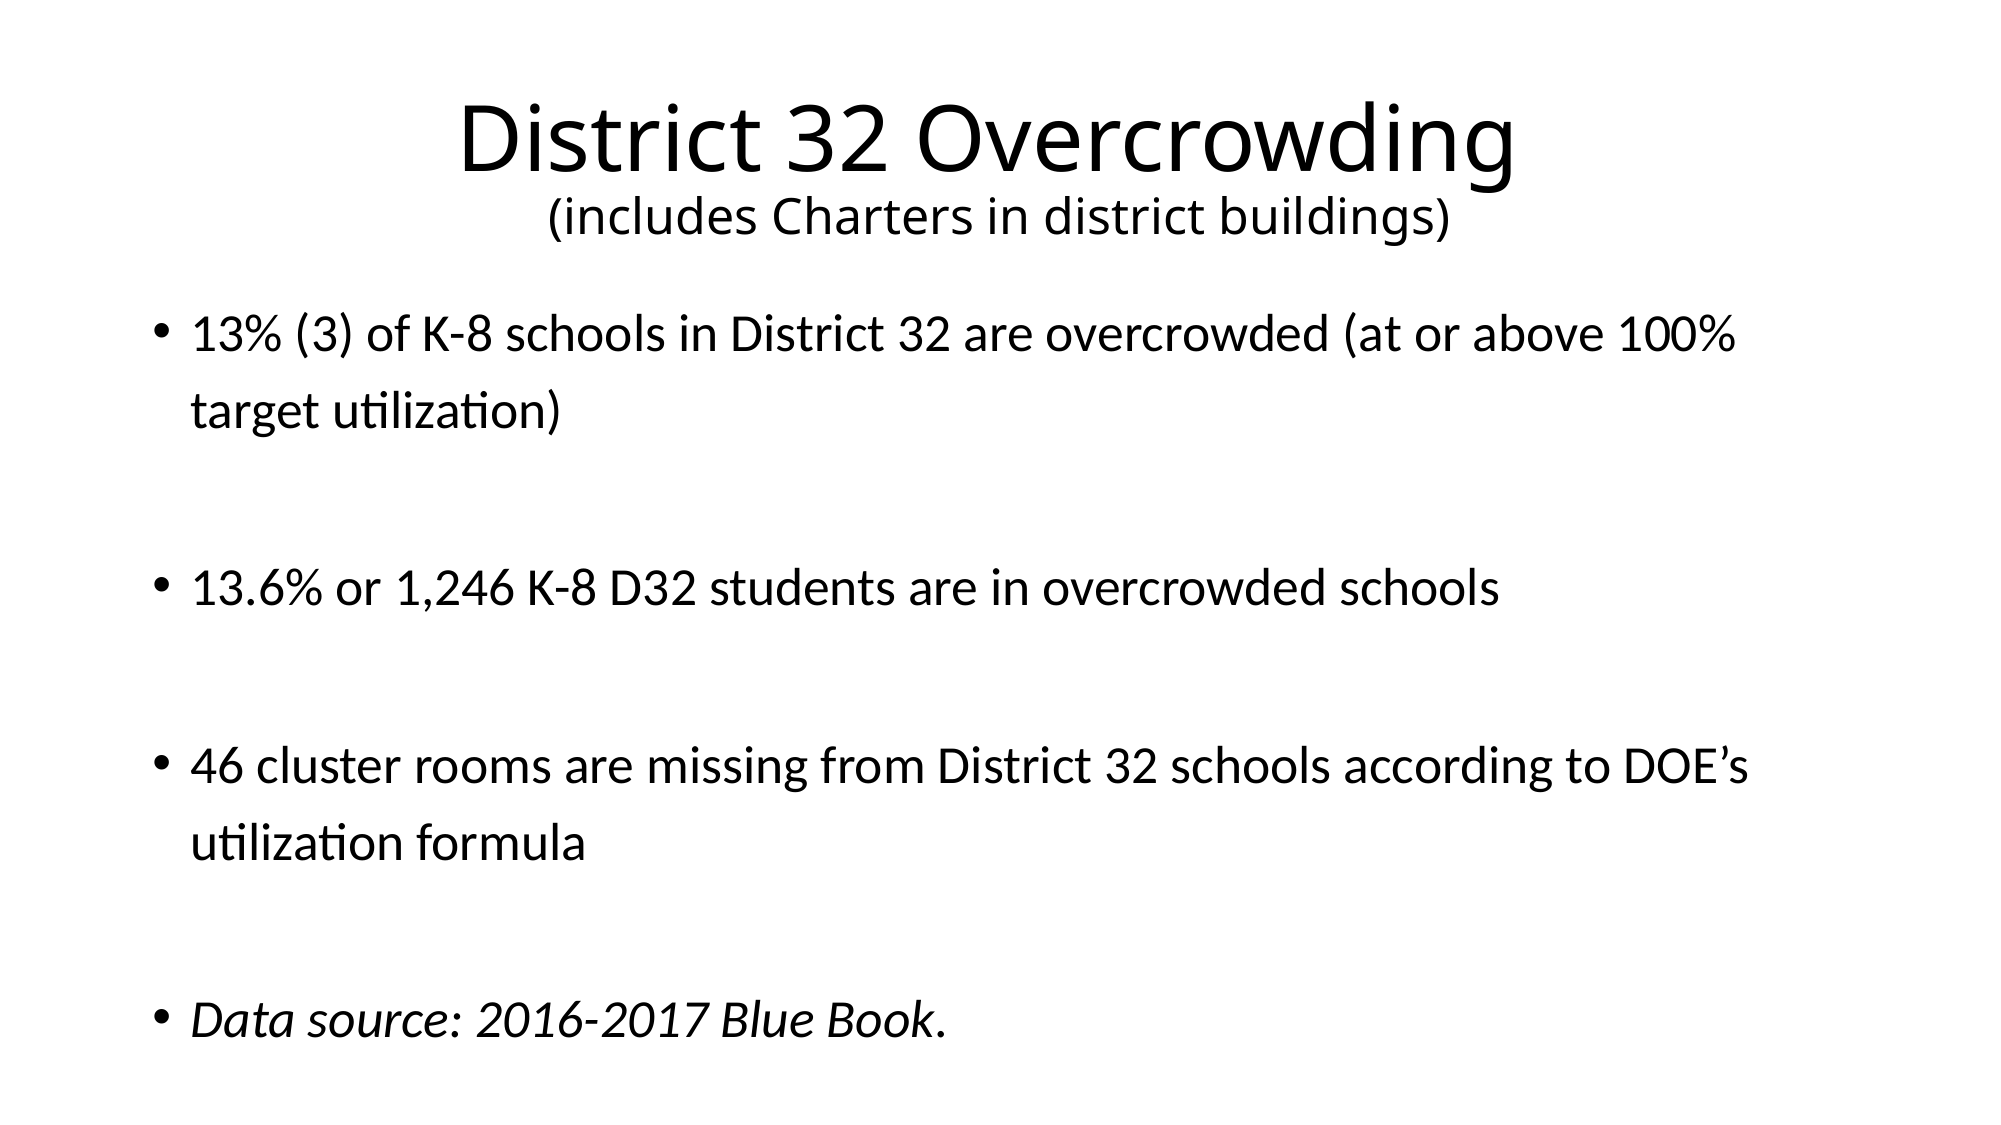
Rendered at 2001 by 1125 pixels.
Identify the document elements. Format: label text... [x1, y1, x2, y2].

title District 32 Overcrowding (includes Charters in district buildings) [137, 59, 1863, 277]
list 13% (3) of K-8 schools in District 32 are overcrowded (at or above 100% target utilization) 13.6% or 1,246 K-8 D32 students are in overcrowded schools 46 cluster rooms are missing from District 32 schools according to DOE’s utilization formula Data source: 2016-2017 Blue Book. [137, 277, 1863, 1066]
